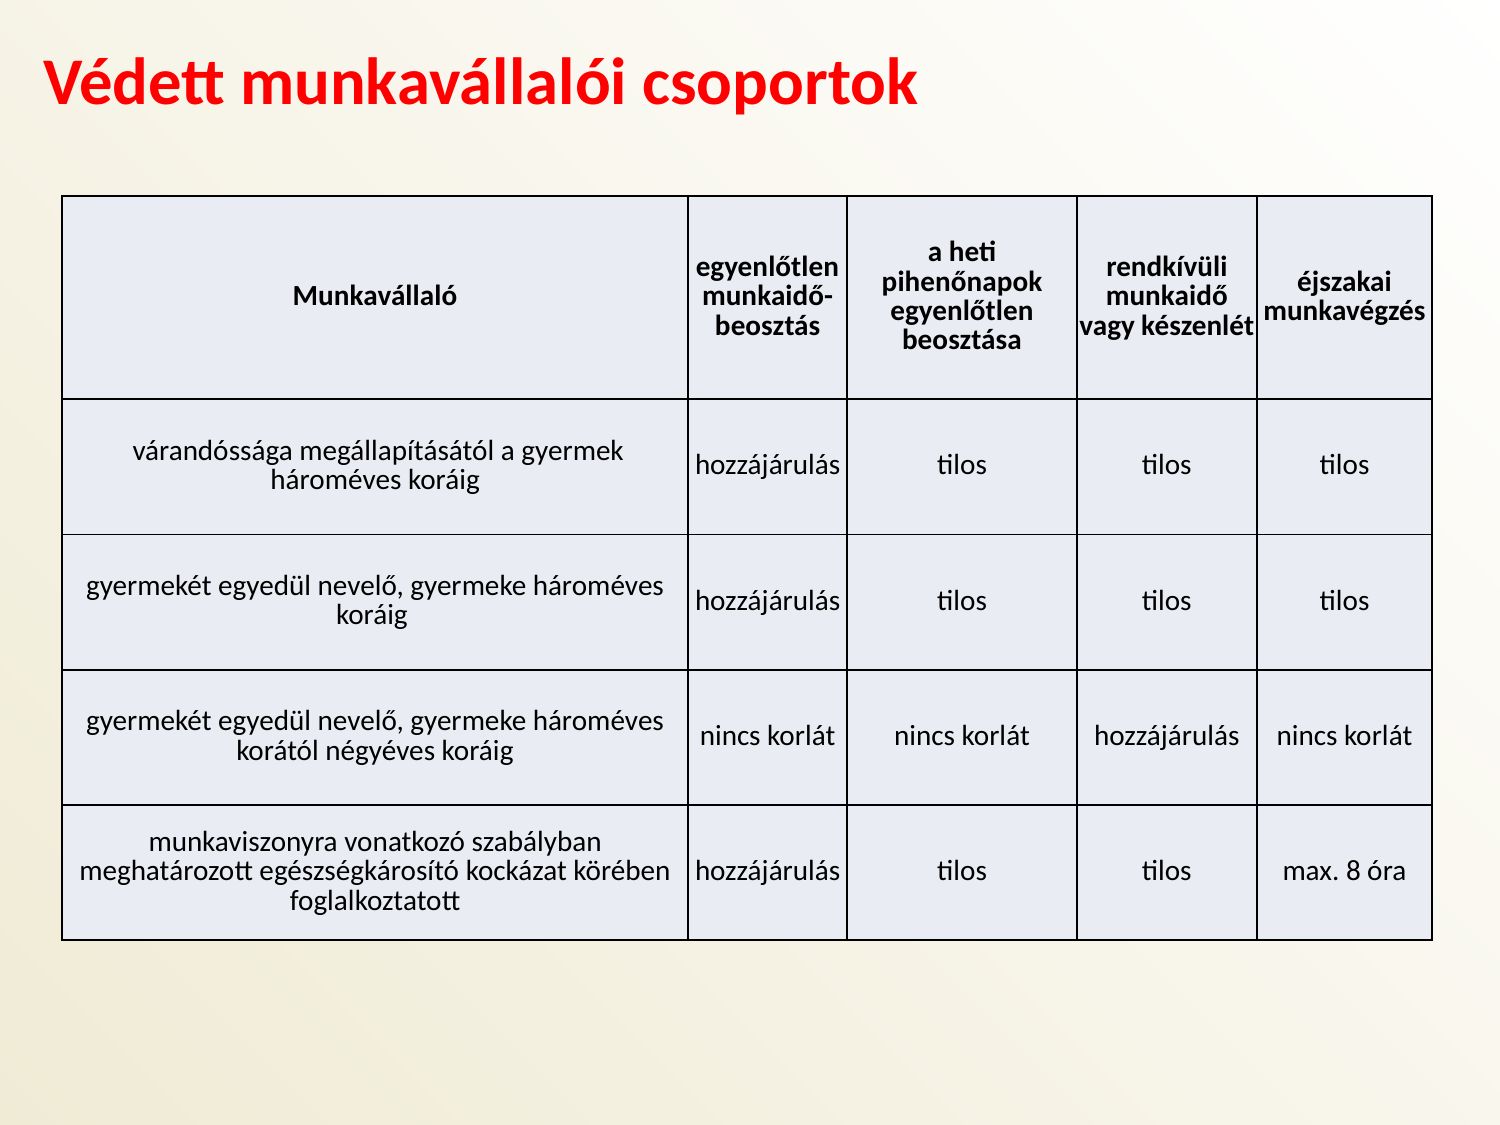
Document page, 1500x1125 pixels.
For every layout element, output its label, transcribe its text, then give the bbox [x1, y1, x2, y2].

table_cell munkaviszonyra vonatkozó szabályban meghatározott egészségkárosító kockázat körében foglalkoztatott [63, 806, 687, 939]
table_cell tilos [848, 400, 1076, 534]
table_header éjszakai munkavégzés [1258, 197, 1431, 398]
table_cell tilos [1258, 535, 1431, 669]
table_cell tilos [848, 806, 1076, 939]
table_cell nincs korlát [848, 671, 1076, 804]
table_header egyenlőtlen munkaidő-beosztás [689, 197, 846, 398]
table_header rendkívüli munkaidő vagy készenlét [1078, 197, 1256, 398]
table_cell várandóssága megállapításától a gyermek hároméves koráig [63, 400, 687, 534]
table_cell tilos [1078, 806, 1256, 939]
table_cell hozzájárulás [689, 806, 846, 939]
table_cell hozzájárulás [689, 535, 846, 669]
table_cell tilos [1258, 400, 1431, 534]
table_header a heti pihenőnapok egyenlőtlen beosztása [848, 197, 1076, 398]
table_cell hozzájárulás [1078, 671, 1256, 804]
table_header Munkavállaló [63, 197, 687, 398]
table_cell gyermekét egyedül nevelő, gyermeke hároméves korától négyéves koráig [63, 671, 687, 804]
table_cell hozzájárulás [689, 400, 846, 534]
table_cell tilos [1078, 400, 1256, 534]
table_cell tilos [1078, 535, 1256, 669]
table_cell tilos [848, 535, 1076, 669]
title Védett munkavállalói csoportok [28, 7, 1415, 149]
table_cell nincs korlát [689, 671, 846, 804]
text_box [32, 172, 1462, 941]
table_cell max. 8 óra [1258, 806, 1431, 939]
table_cell gyermekét egyedül nevelő, gyermeke hároméves koráig [63, 535, 687, 669]
table_cell nincs korlát [1258, 671, 1431, 804]
